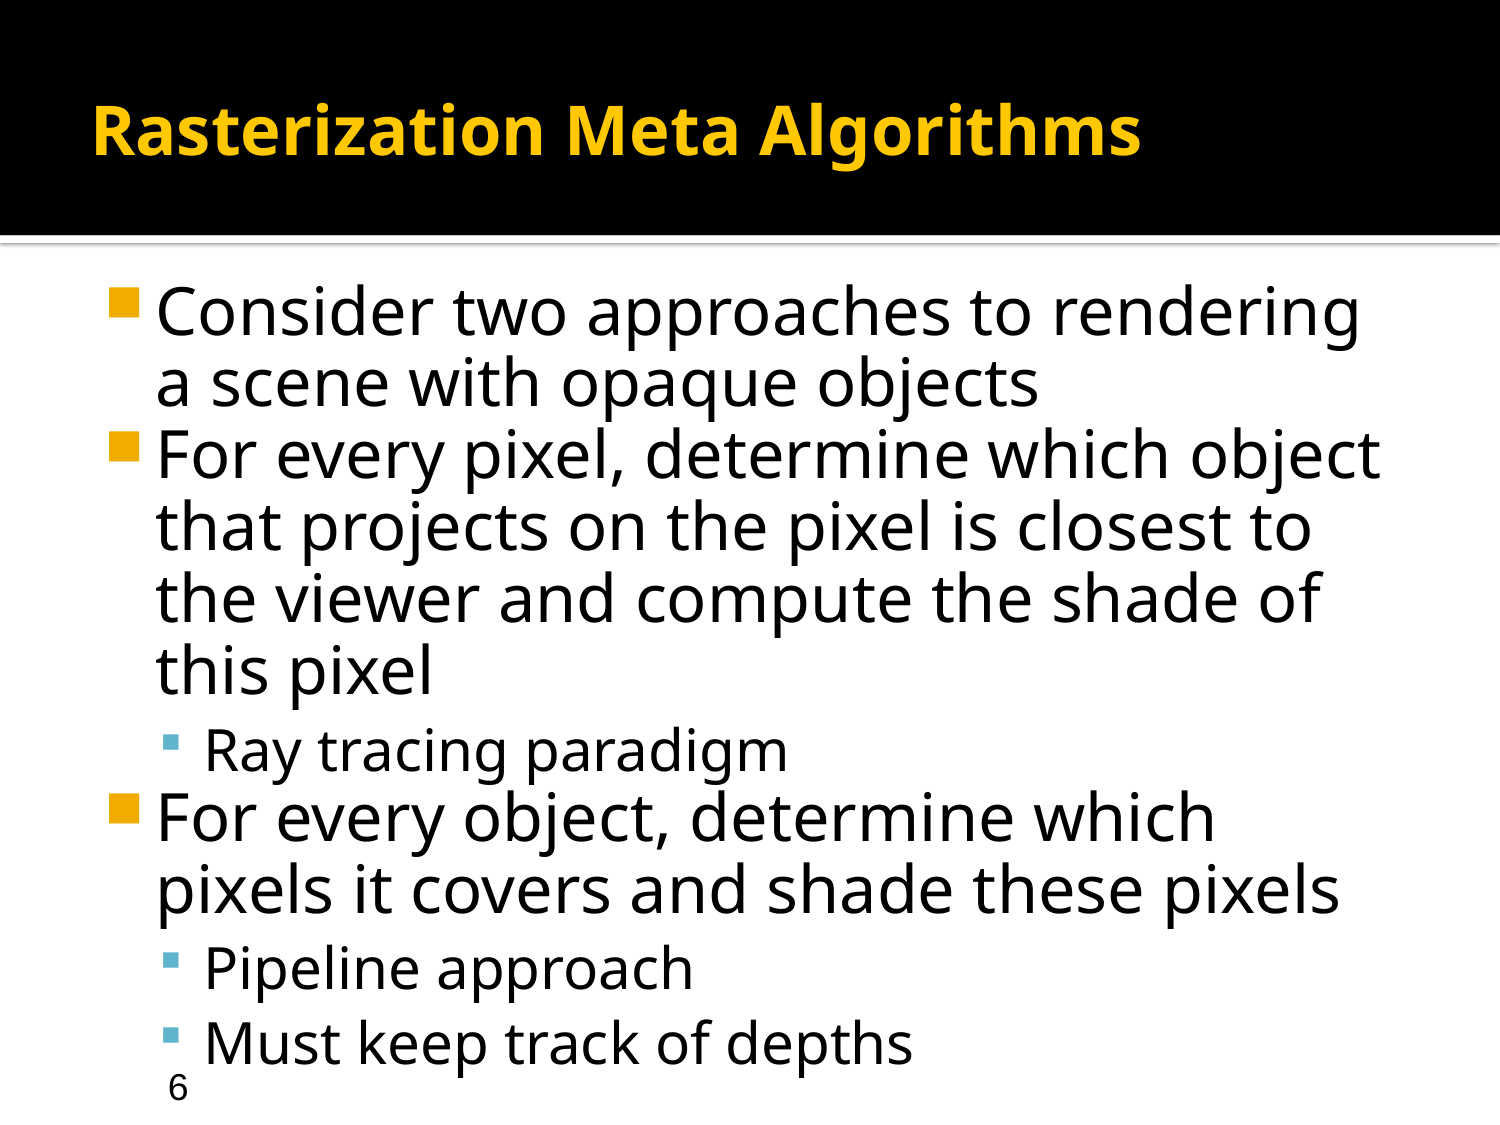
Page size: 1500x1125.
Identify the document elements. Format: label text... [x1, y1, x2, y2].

slide_number 6 [75, 1062, 425, 1108]
list Consider two approaches to rendering a scene with opaque objects For every pixel, determine which object that projects on the pixel is closest to the viewer and compute the shade of this pixel Ray tracing paradigm For every object, determine which pixels it covers and shade these pixels Pipeline approach Must keep track of depths [75, 262, 1413, 1038]
title Rasterization Meta Algorithms [75, 25, 1425, 231]
